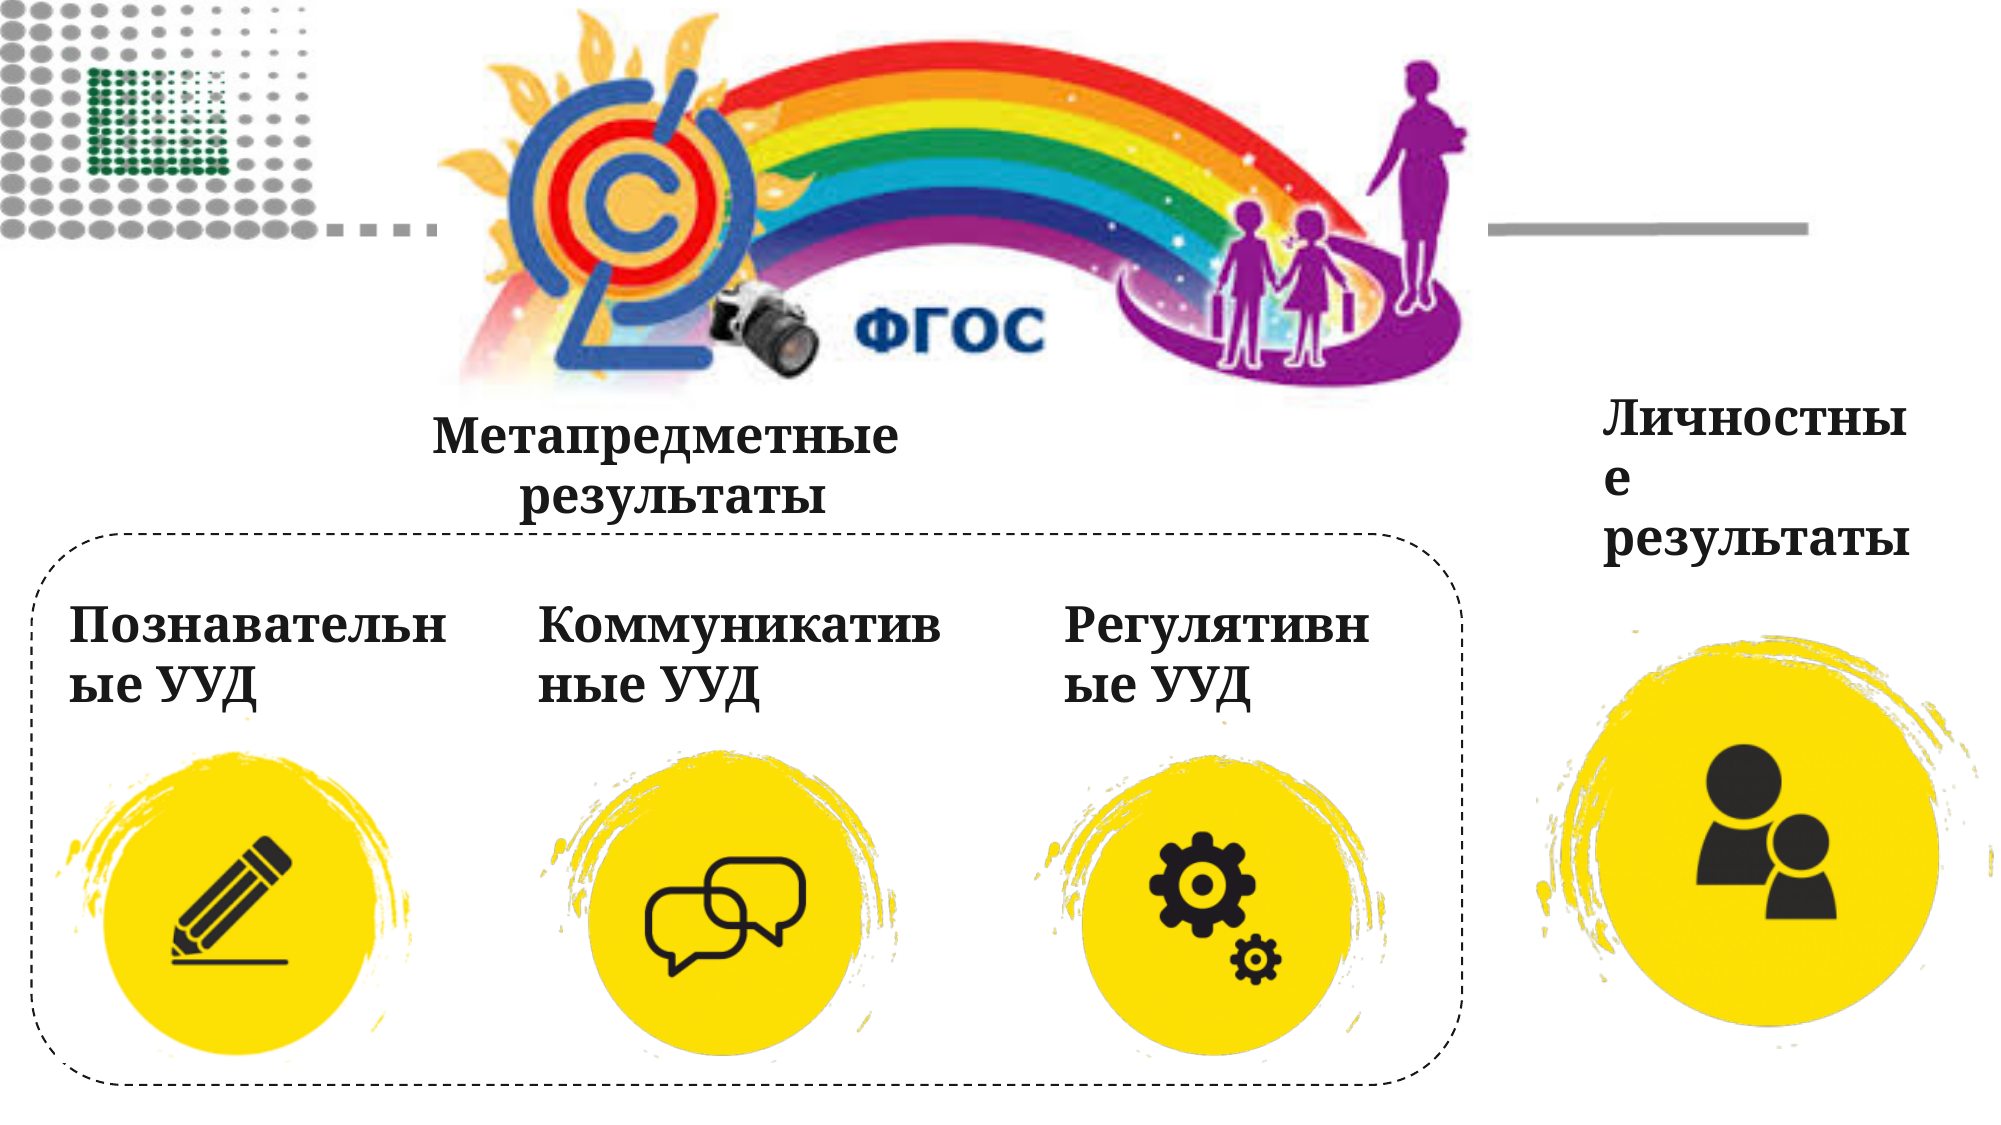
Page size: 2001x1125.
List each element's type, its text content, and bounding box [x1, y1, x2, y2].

text_box Личностные результаты [1588, 378, 1944, 573]
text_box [31, 534, 1463, 1085]
text_box Метапредметные результаты [171, 396, 1162, 532]
picture [0, 0, 2001, 1125]
